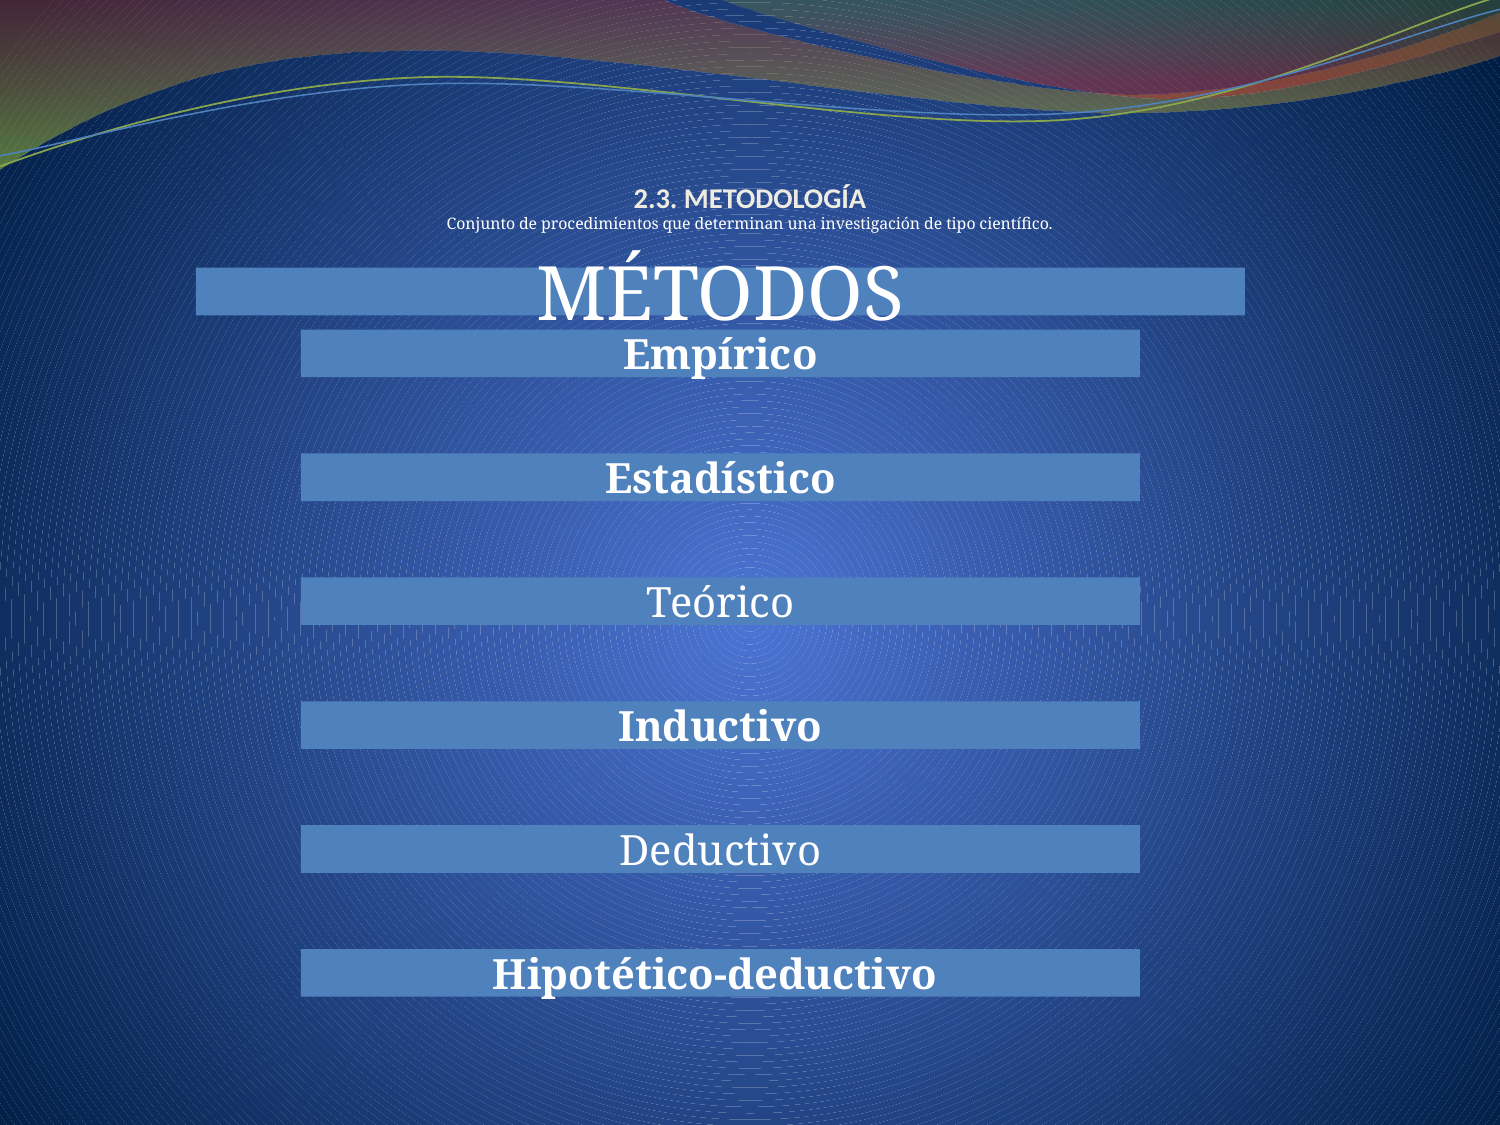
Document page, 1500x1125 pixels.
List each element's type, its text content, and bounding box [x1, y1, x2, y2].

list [64, 267, 1377, 1121]
title 2.3. METODOLOGÍA Conjunto de procedimientos que determinan una investigación de tipo científico. [75, 30, 1425, 268]
